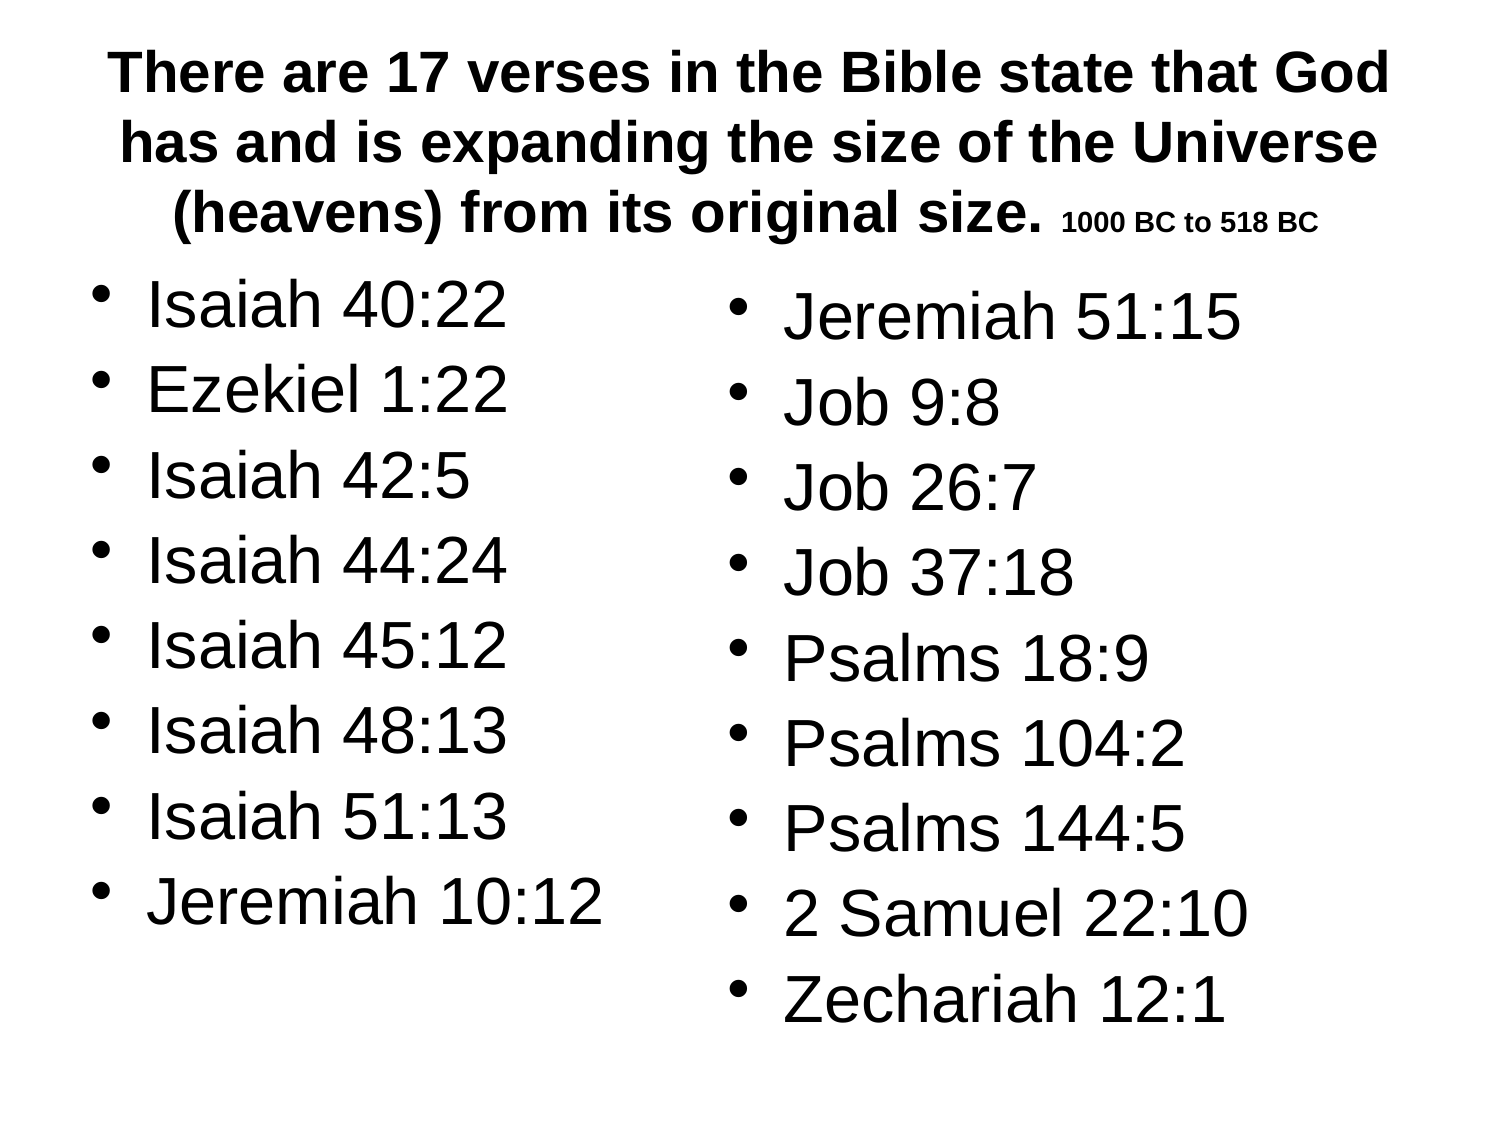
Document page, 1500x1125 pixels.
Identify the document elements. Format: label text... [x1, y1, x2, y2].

list Isaiah 40:22 Ezekiel 1:22 Isaiah 42:5 Isaiah 44:24 Isaiah 45:12 Isaiah 48:13 Isaiah 51:13 Jeremiah 10:12 [75, 262, 675, 1005]
text_box Jeremiah 51:15 Job 9:8 Job 26:7 Job 37:18 Psalms 18:9 Psalms 104:2 Psalms 144:5 2 Samuel 22:10 Zechariah 12:1 [712, 274, 1313, 1018]
title There are 17 verses in the Bible state that God has and is expanding the size of the Universe (heavens) from its original size. 1000 BC to 518 BC [75, 45, 1425, 233]
